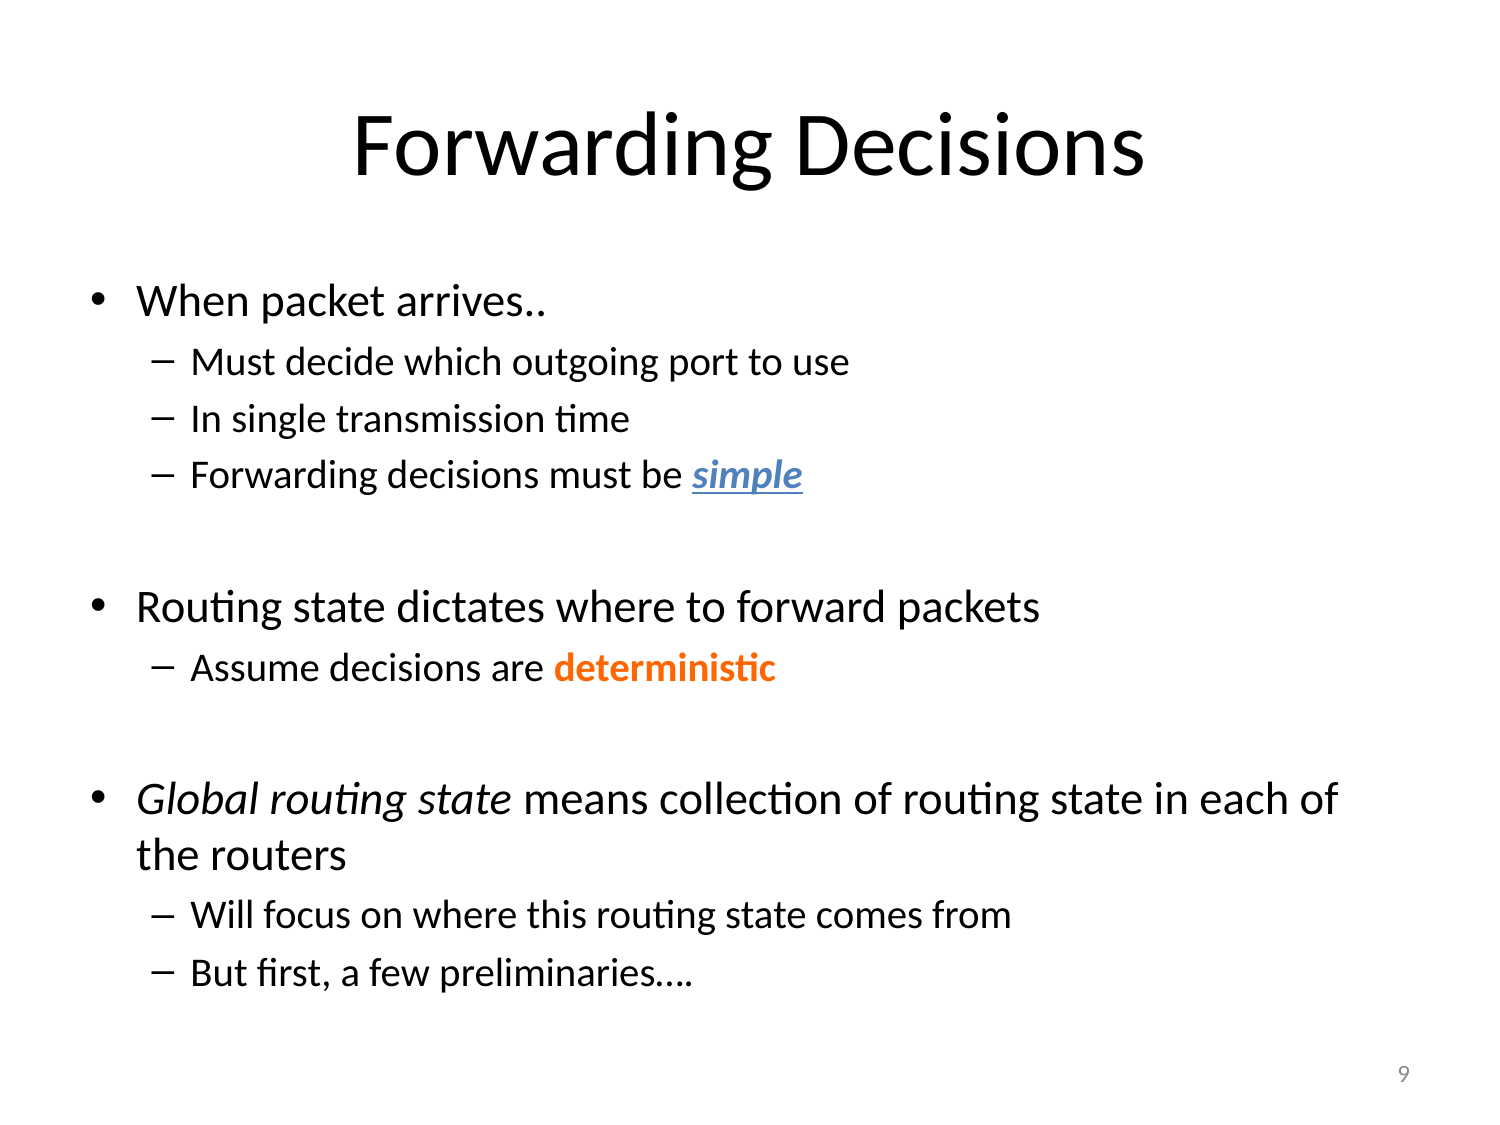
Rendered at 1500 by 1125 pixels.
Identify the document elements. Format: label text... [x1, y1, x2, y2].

title Forwarding Decisions [75, 45, 1425, 233]
list When packet arrives.. Must decide which outgoing port to use In single transmission time Forwarding decisions must be simple Routing state dictates where to forward packets Assume decisions are deterministic Global routing state means collection of routing state in each of the routers Will focus on where this routing state comes from But first, a few preliminaries…. [75, 262, 1425, 1005]
slide_number 9 [1074, 1042, 1425, 1103]
